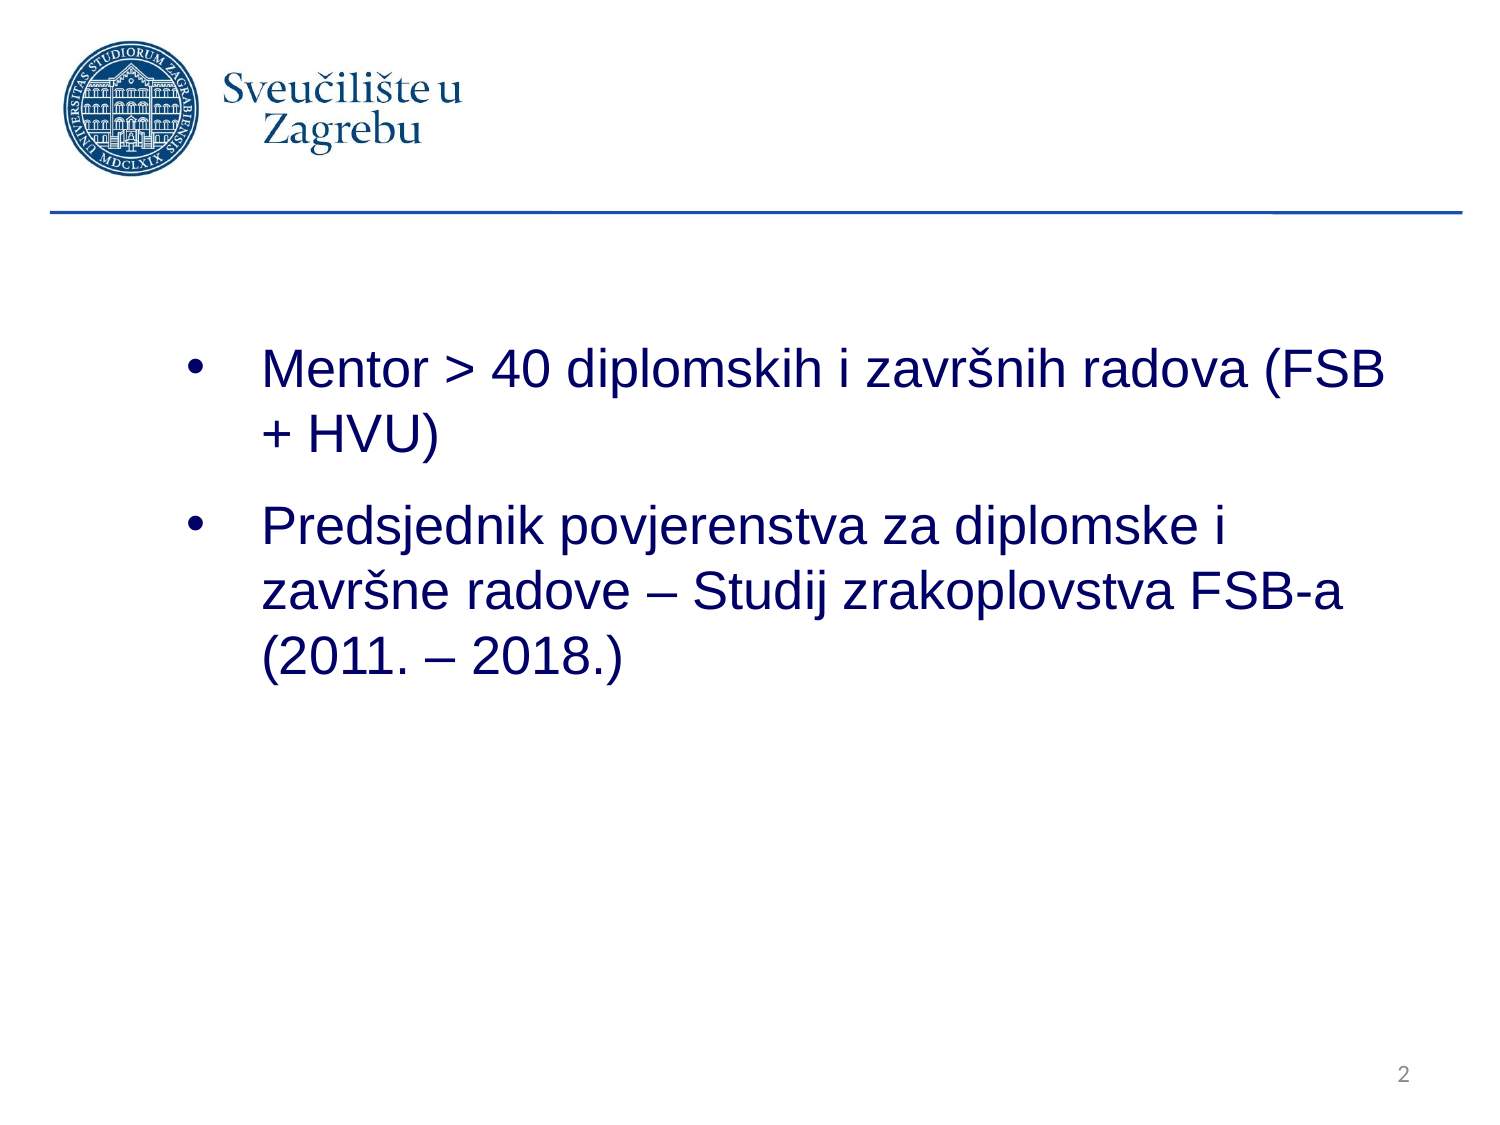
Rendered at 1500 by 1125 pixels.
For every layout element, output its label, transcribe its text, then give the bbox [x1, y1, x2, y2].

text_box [49, 37, 466, 188]
slide_number 2 [1074, 1042, 1425, 1103]
text_box Mentor > 40 diplomskih i završnih radova (FSB + HVU) Predsjednik povjerenstva za diplomske i završne radove – Studij zrakoplovstva FSB-a (2011. – 2018.) [171, 326, 1409, 693]
